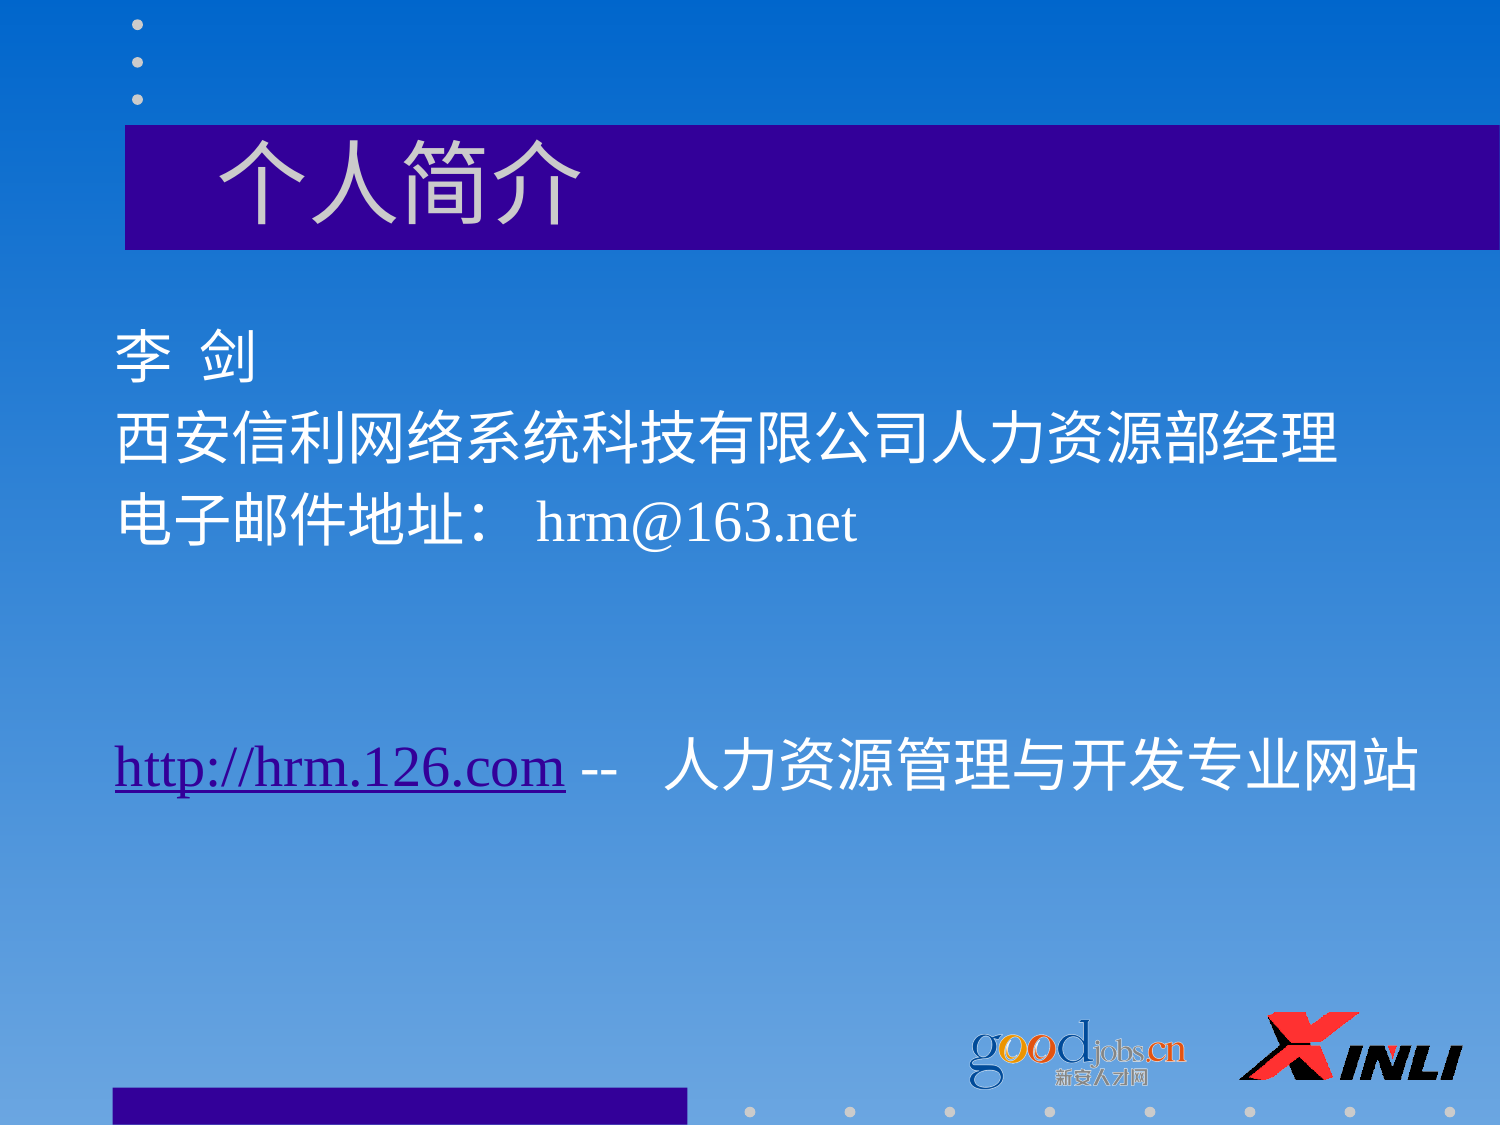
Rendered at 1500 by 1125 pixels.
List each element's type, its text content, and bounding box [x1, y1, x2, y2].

title 个人简介 [137, 87, 663, 276]
list 李 剑 西安信利网络系统科技有限公司人力资源部经理 电子邮件地址：hrm@163.net http://hrm.126.com -- 人力资源管理与开发专业网站 [99, 312, 1463, 838]
picture [937, 1007, 1219, 1102]
picture [1237, 1012, 1463, 1080]
